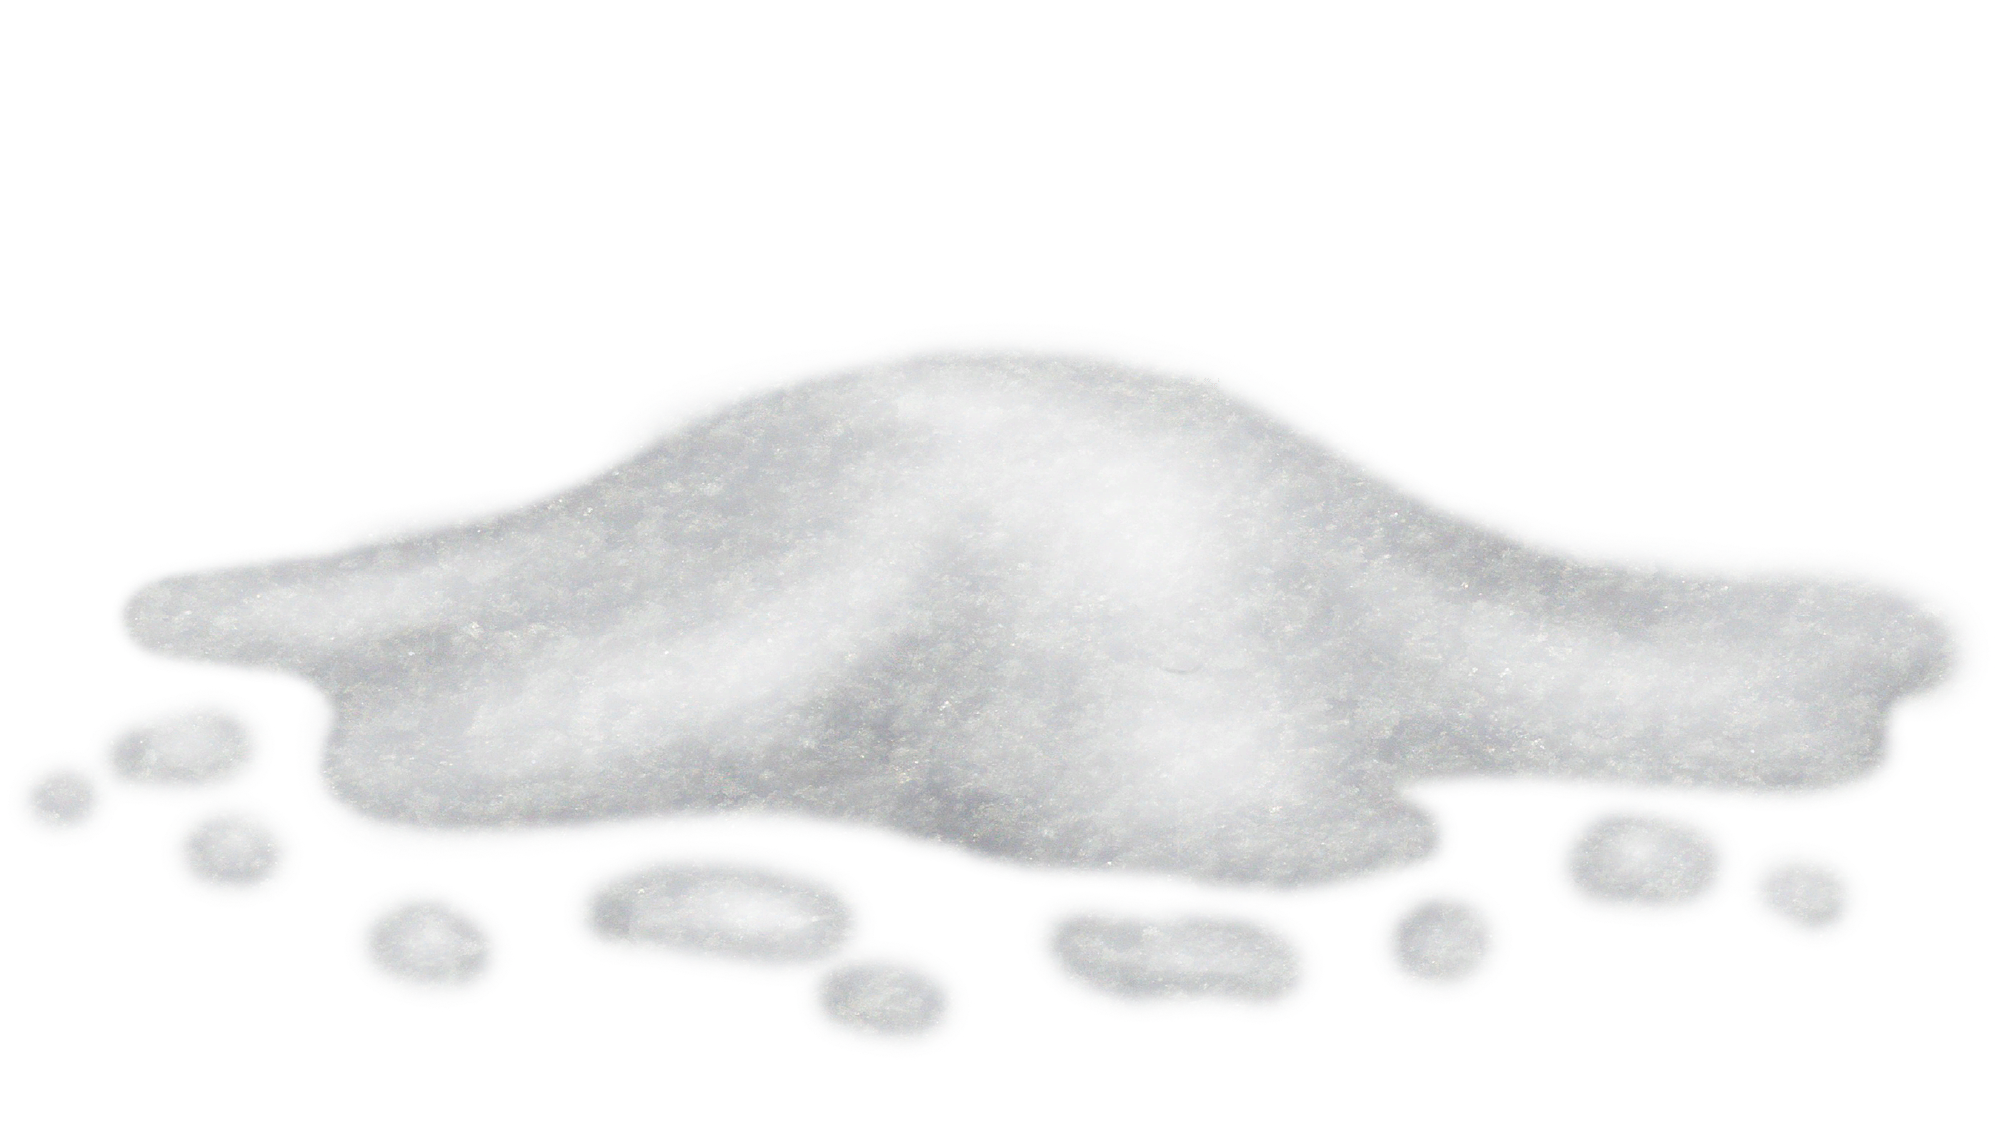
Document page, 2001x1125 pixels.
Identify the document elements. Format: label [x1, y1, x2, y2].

picture [0, 314, 2000, 1063]
